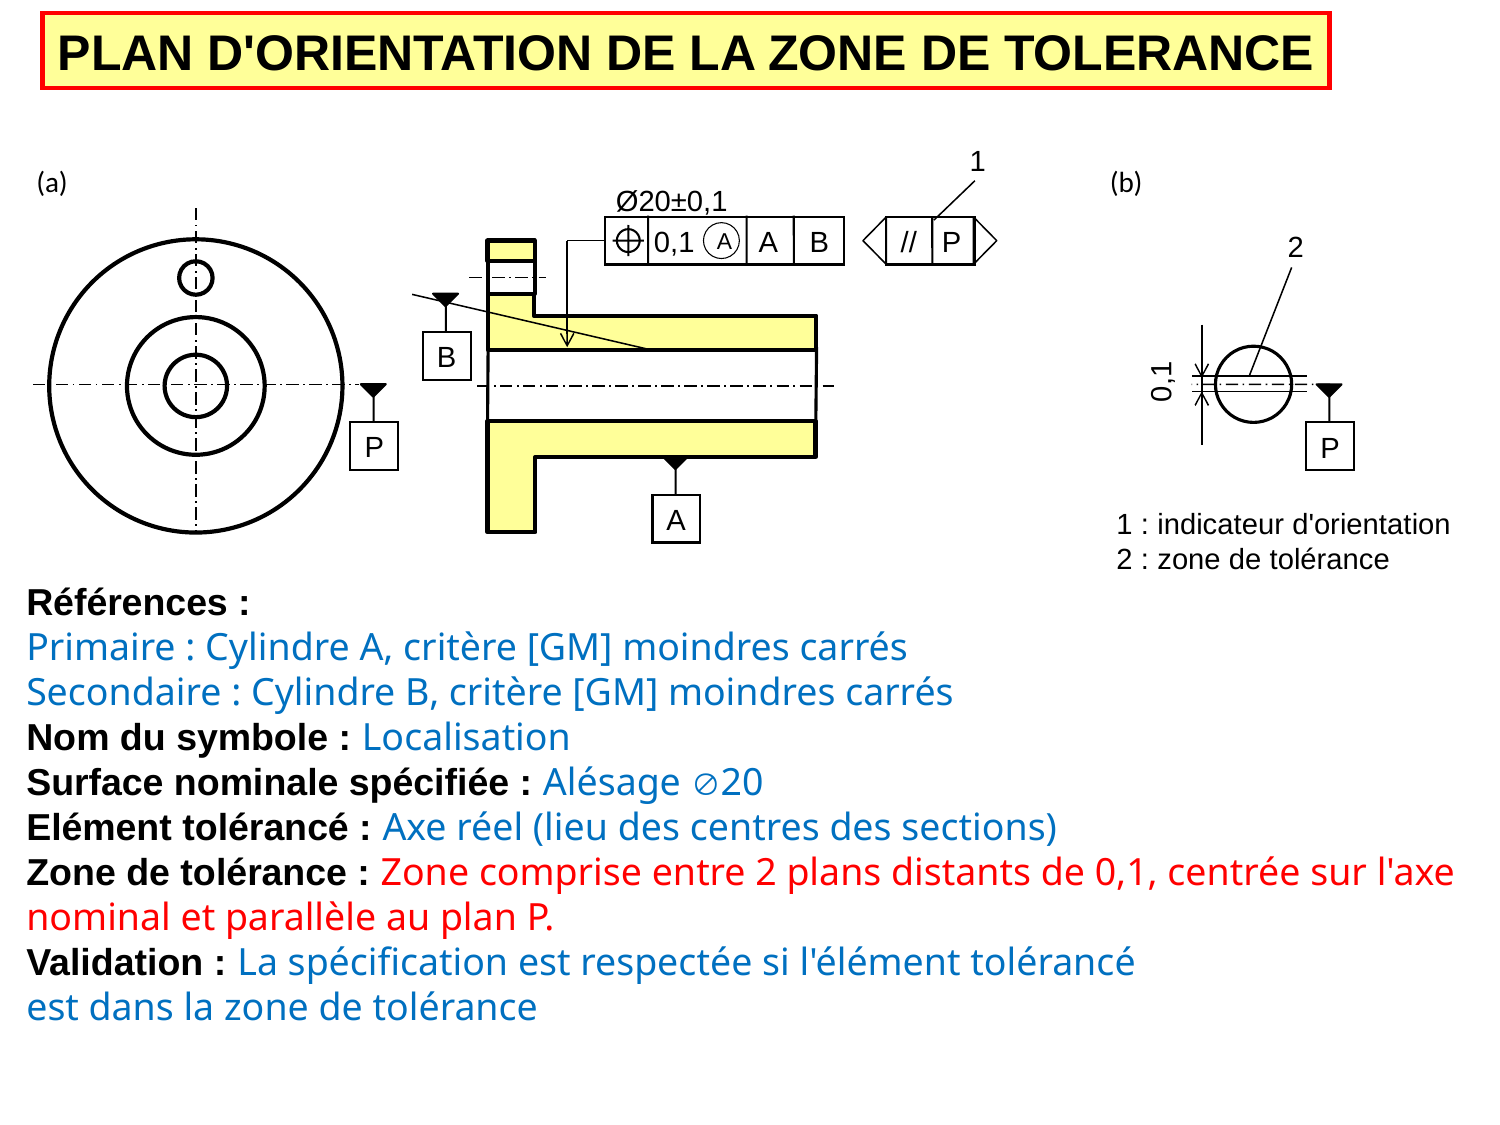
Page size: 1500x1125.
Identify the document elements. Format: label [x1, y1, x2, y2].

text_box [1133, 220, 1319, 423]
text_box [349, 384, 400, 472]
text_box [411, 174, 845, 544]
text_box [1305, 384, 1356, 472]
text_box [32, 237, 359, 535]
text_box [21, 155, 83, 206]
text_box [11, 498, 1500, 1036]
text_box [42, 12, 1330, 88]
text_box [862, 134, 1001, 266]
text_box [1094, 155, 1158, 206]
